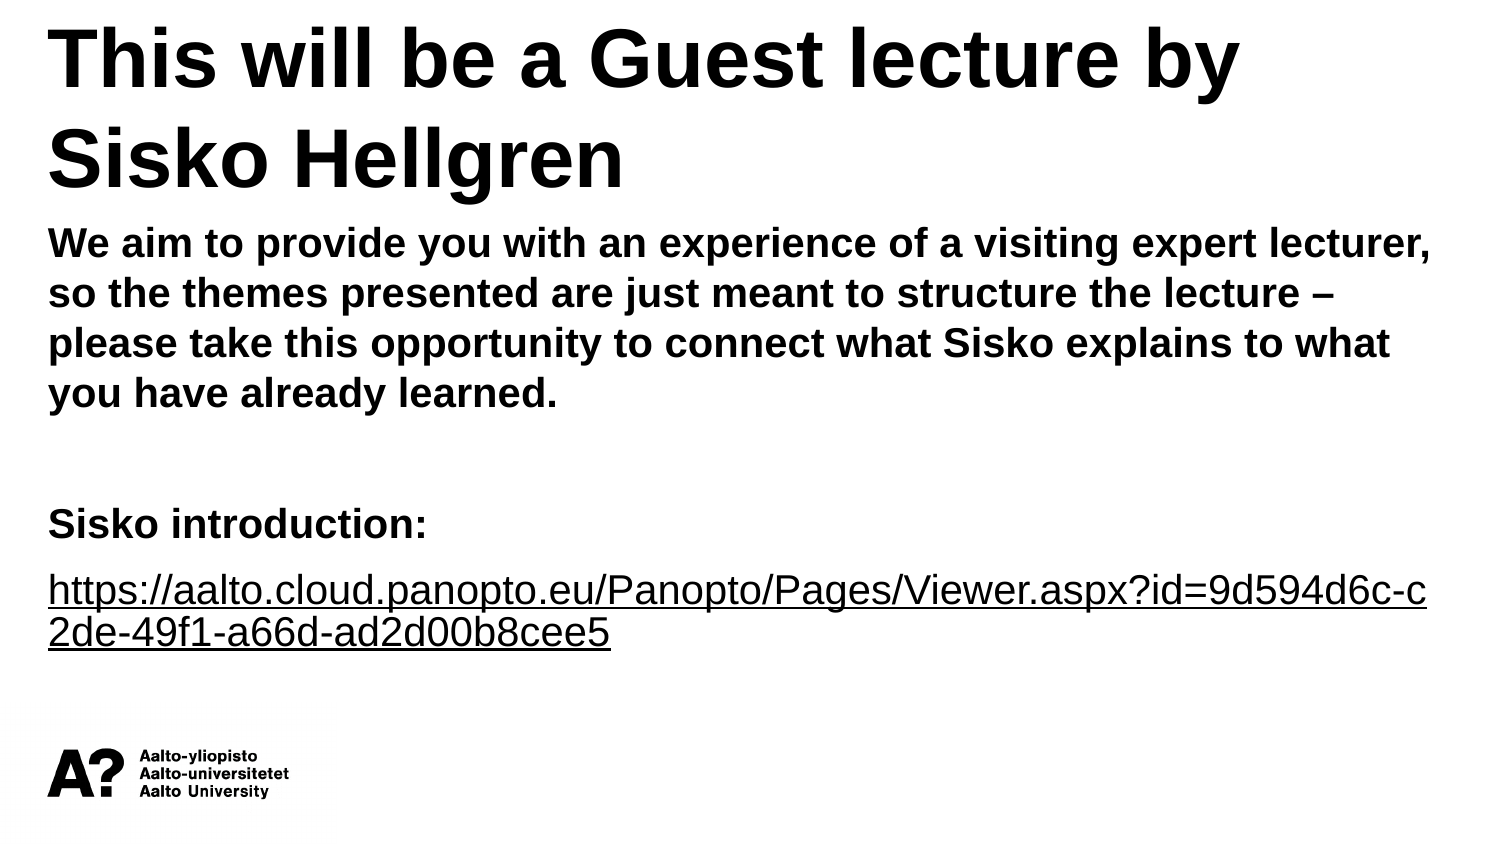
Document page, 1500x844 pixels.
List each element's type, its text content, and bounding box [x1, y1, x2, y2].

list This will be a Guest lecture by Sisko Hellgren [47, 4, 1442, 169]
picture [0, 702, 337, 844]
list We aim to provide you with an experience of a visiting expert lecturer, so the themes presented are just meant to structure the lecture – please take this opportunity to connect what Sisko explains to what you have already learned. Sisko introduction: https://aalto.cloud.panopto.eu/Panopto/Pages/Viewer.aspx?id=9d594d6c-c2de-49f1-a66d-ad2d00b8cee5 [47, 215, 1442, 777]
